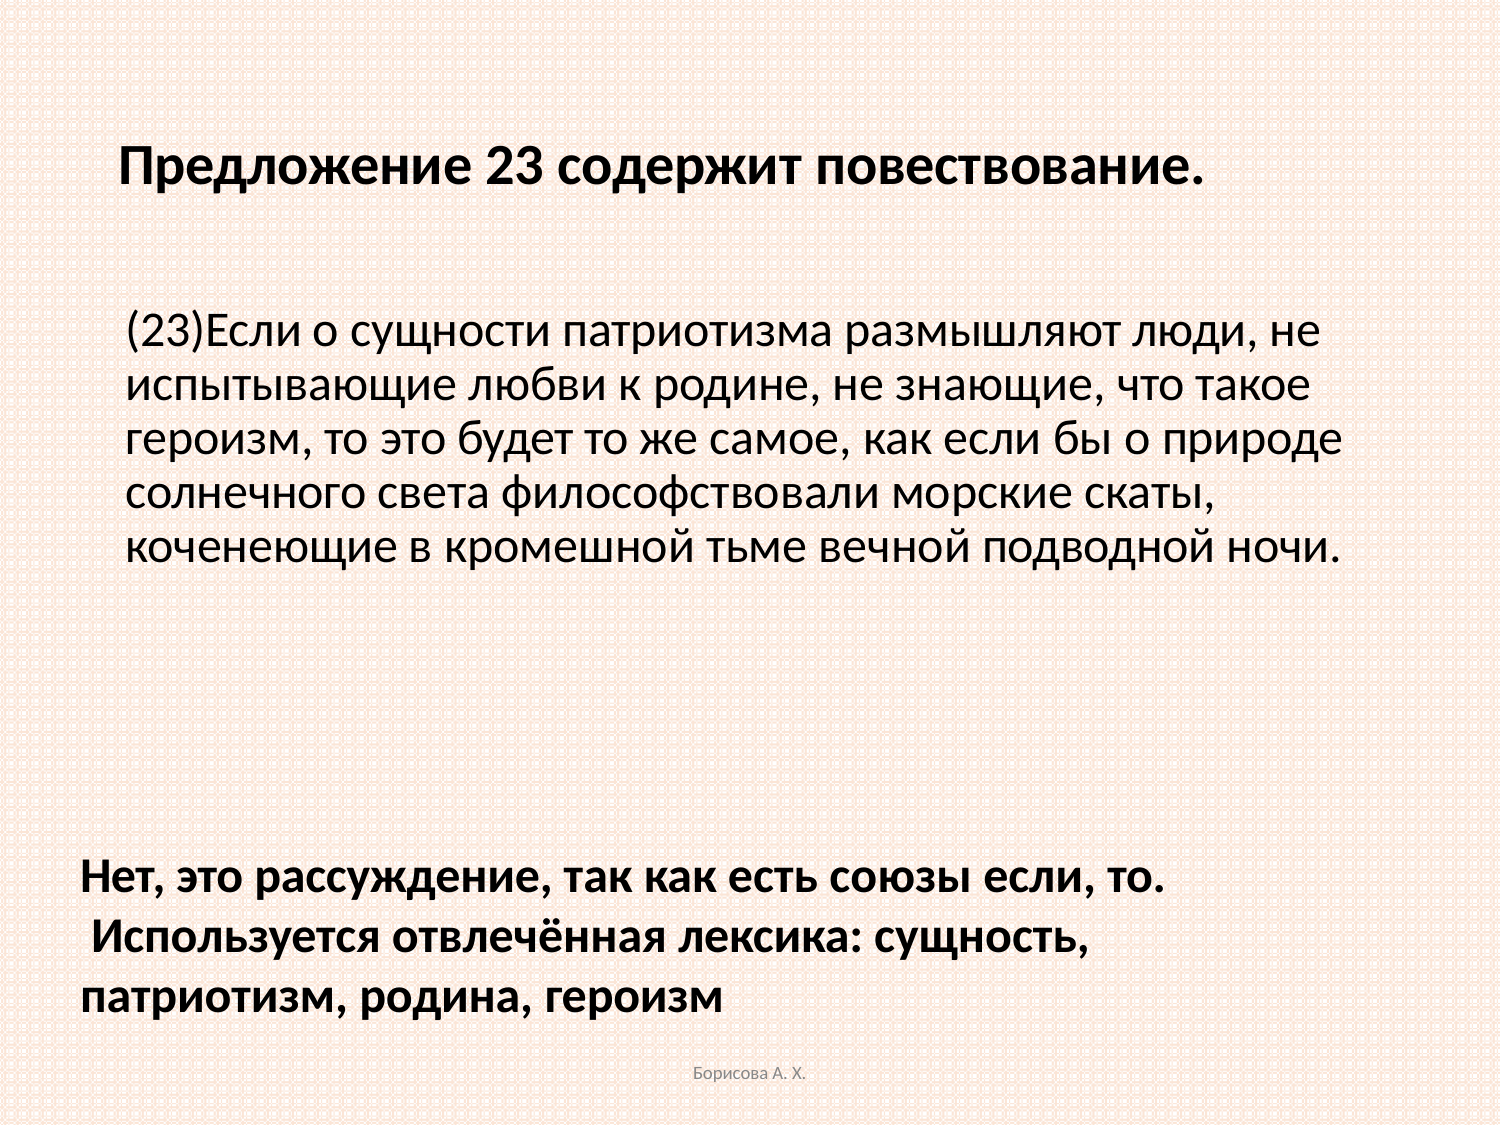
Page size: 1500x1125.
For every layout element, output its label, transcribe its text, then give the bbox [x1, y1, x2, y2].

text_box Нет, это рассуждение, так как есть союзы если, то. Используется отвлечённая лексика: сущность, патриотизм, родина, героизм [77, 840, 1175, 1023]
footer Борисова А. Х. [691, 1062, 810, 1125]
title Предложение 23 содержит повествование. [116, 124, 1216, 315]
picture [0, 0, 1500, 1125]
list (23)Если о сущности патриотизма размышляют люди, не испытывающие любви к родине, не знающие, что такое героизм, то это будет то же самое, как если бы о природе солнечного света философствовали морские скаты, коченеющие в кромешной тьме вечной подводной ночи. [121, 295, 1378, 942]
